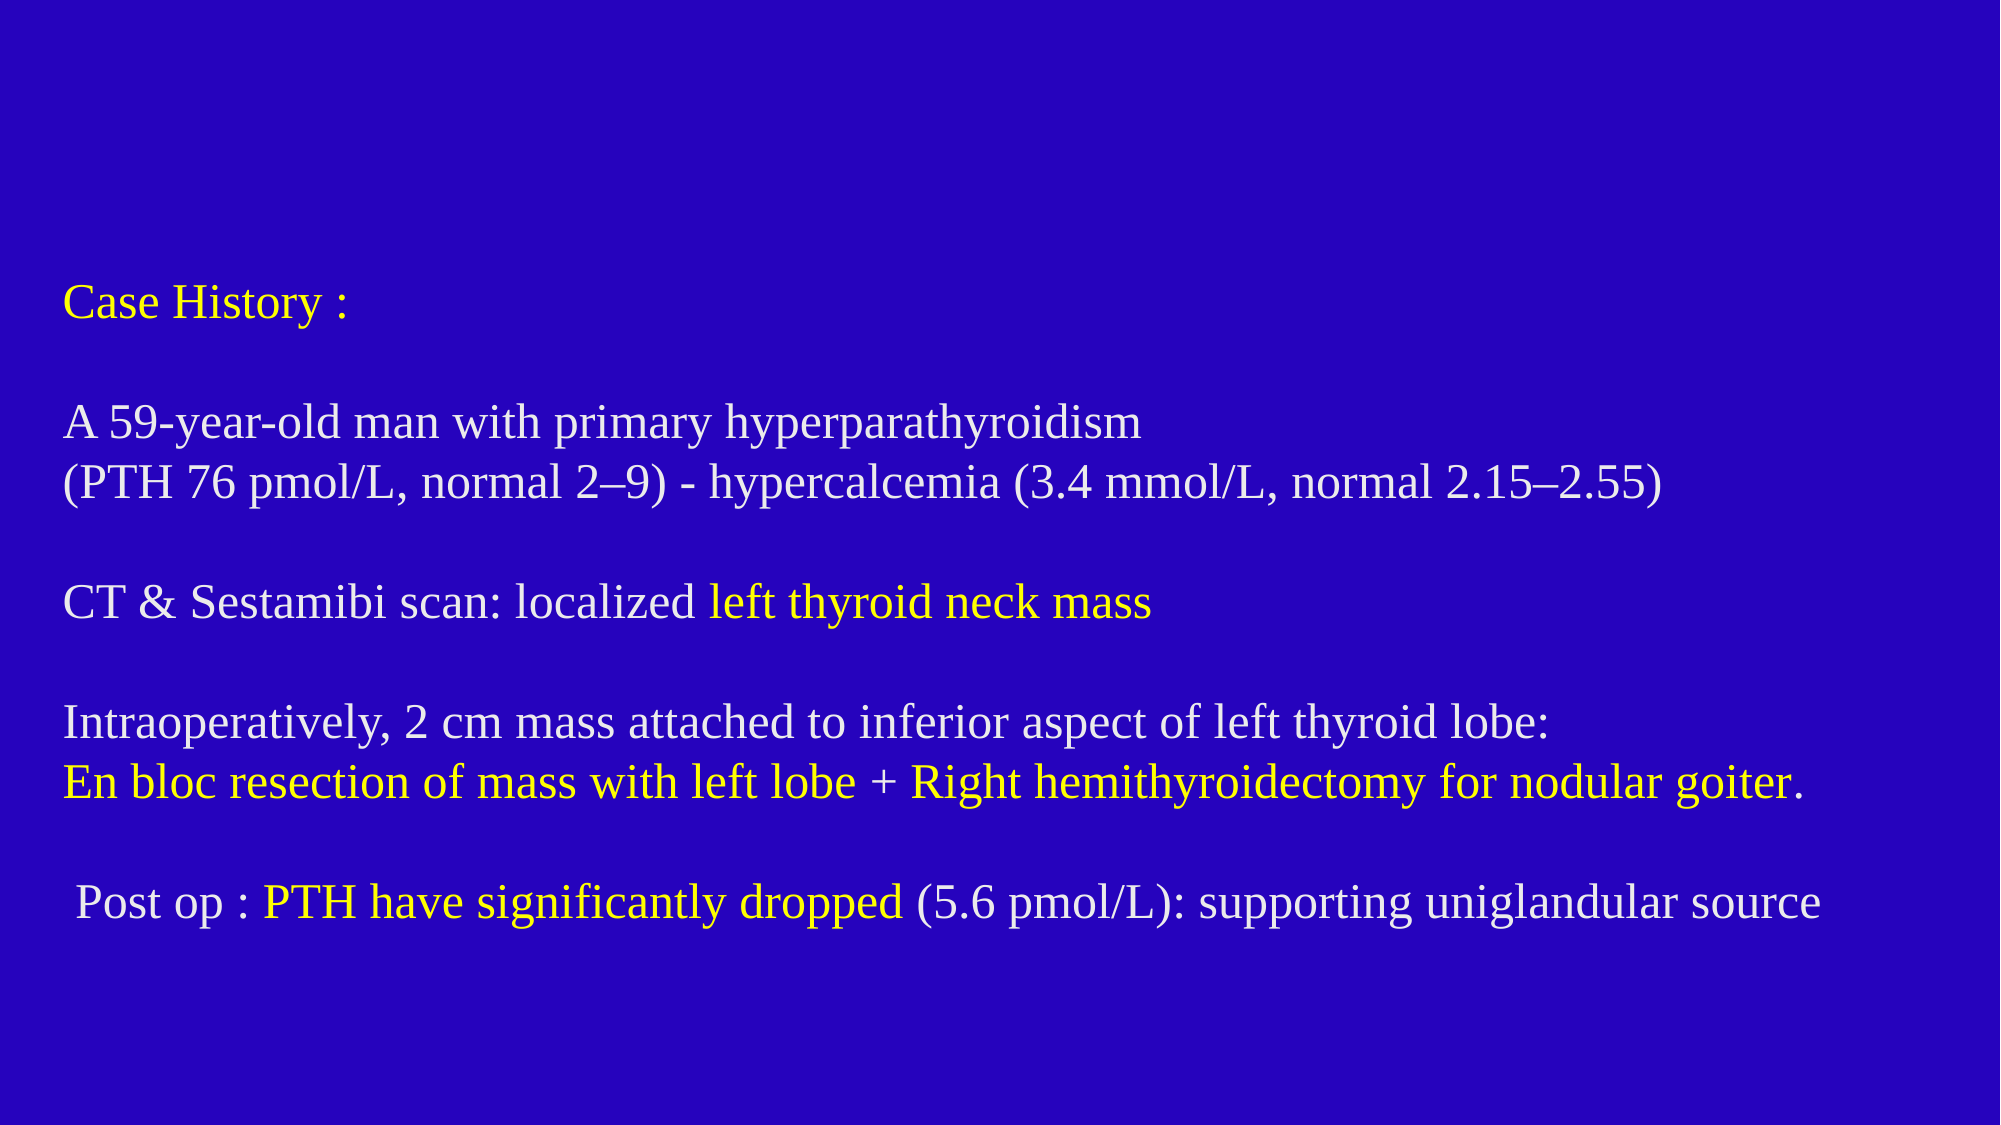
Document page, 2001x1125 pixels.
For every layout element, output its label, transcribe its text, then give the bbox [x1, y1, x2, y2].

title Case History : A 59-year-old man with primary hyperparathyroidism (PTH 76 pmol/L, normal 2–9) - hypercalcemia (3.4 mmol/L, normal 2.15–2.55) CT & Sestamibi scan: localized left thyroid neck mass Intraoperatively, 2 cm mass attached to inferior aspect of left thyroid lobe: En bloc resection of mass with left lobe + Right hemithyroidectomy for nodular goiter. Post op : PTH have significantly dropped (5.6 pmol/L): supporting uniglandular source [47, 147, 1975, 937]
